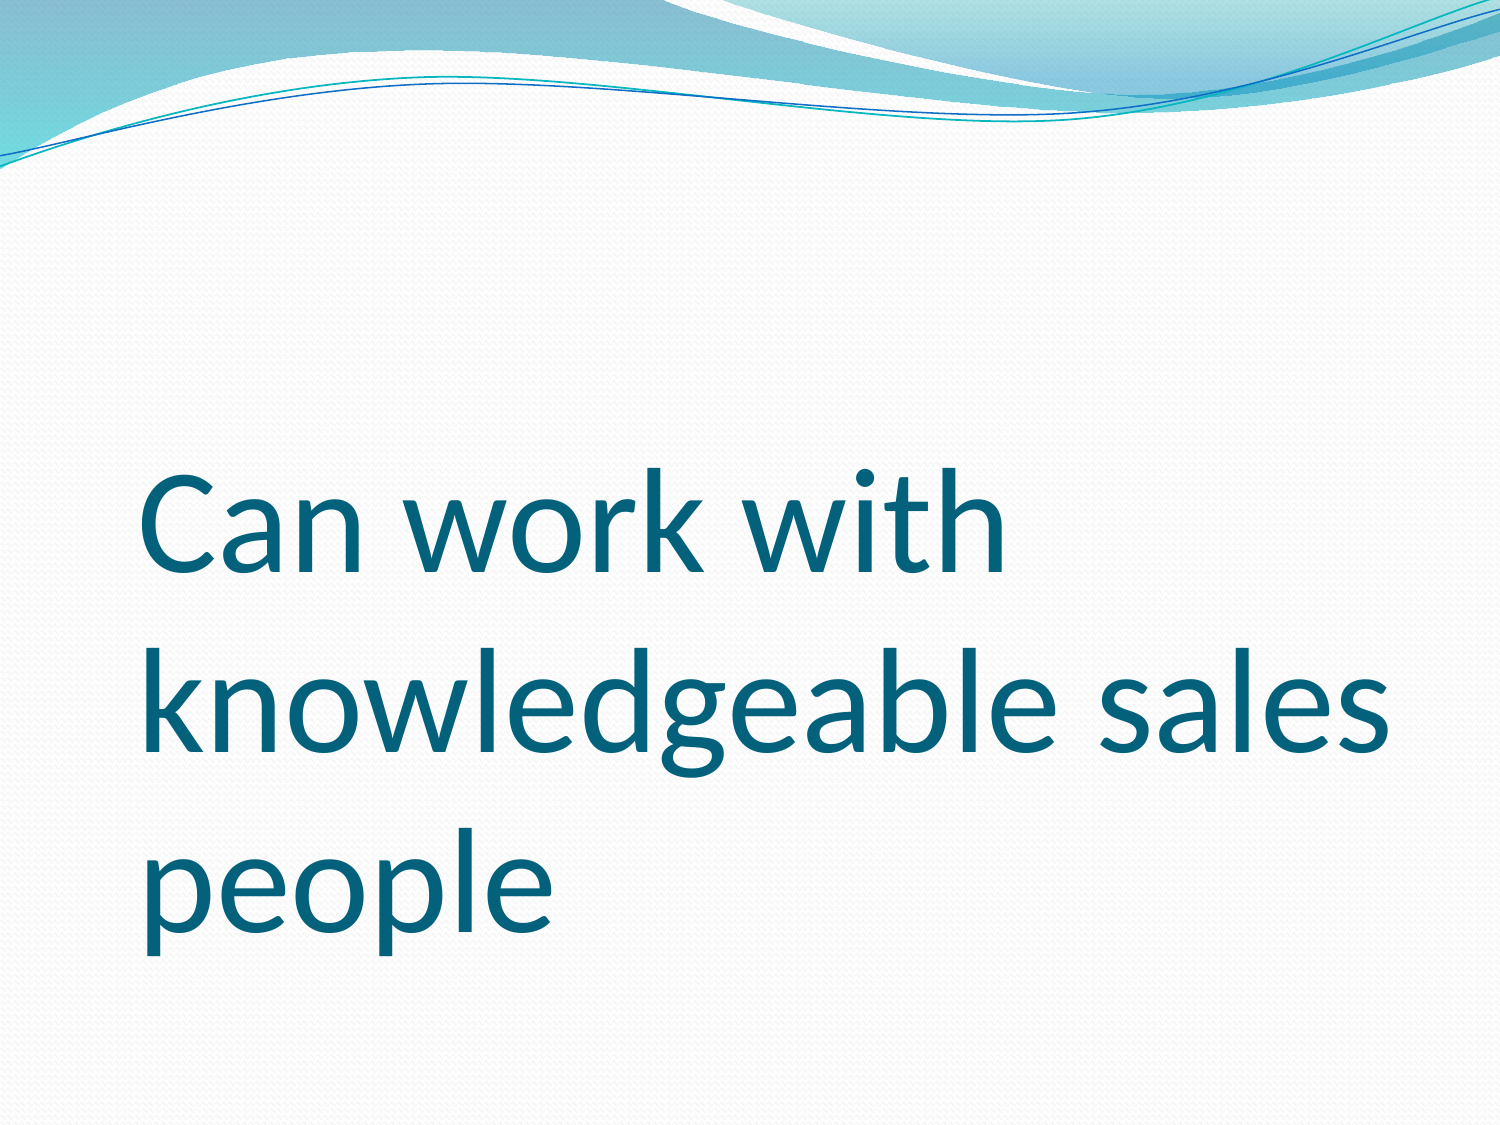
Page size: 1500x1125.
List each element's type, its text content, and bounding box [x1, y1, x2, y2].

title Can work with knowledgeable sales people [137, 149, 1413, 963]
